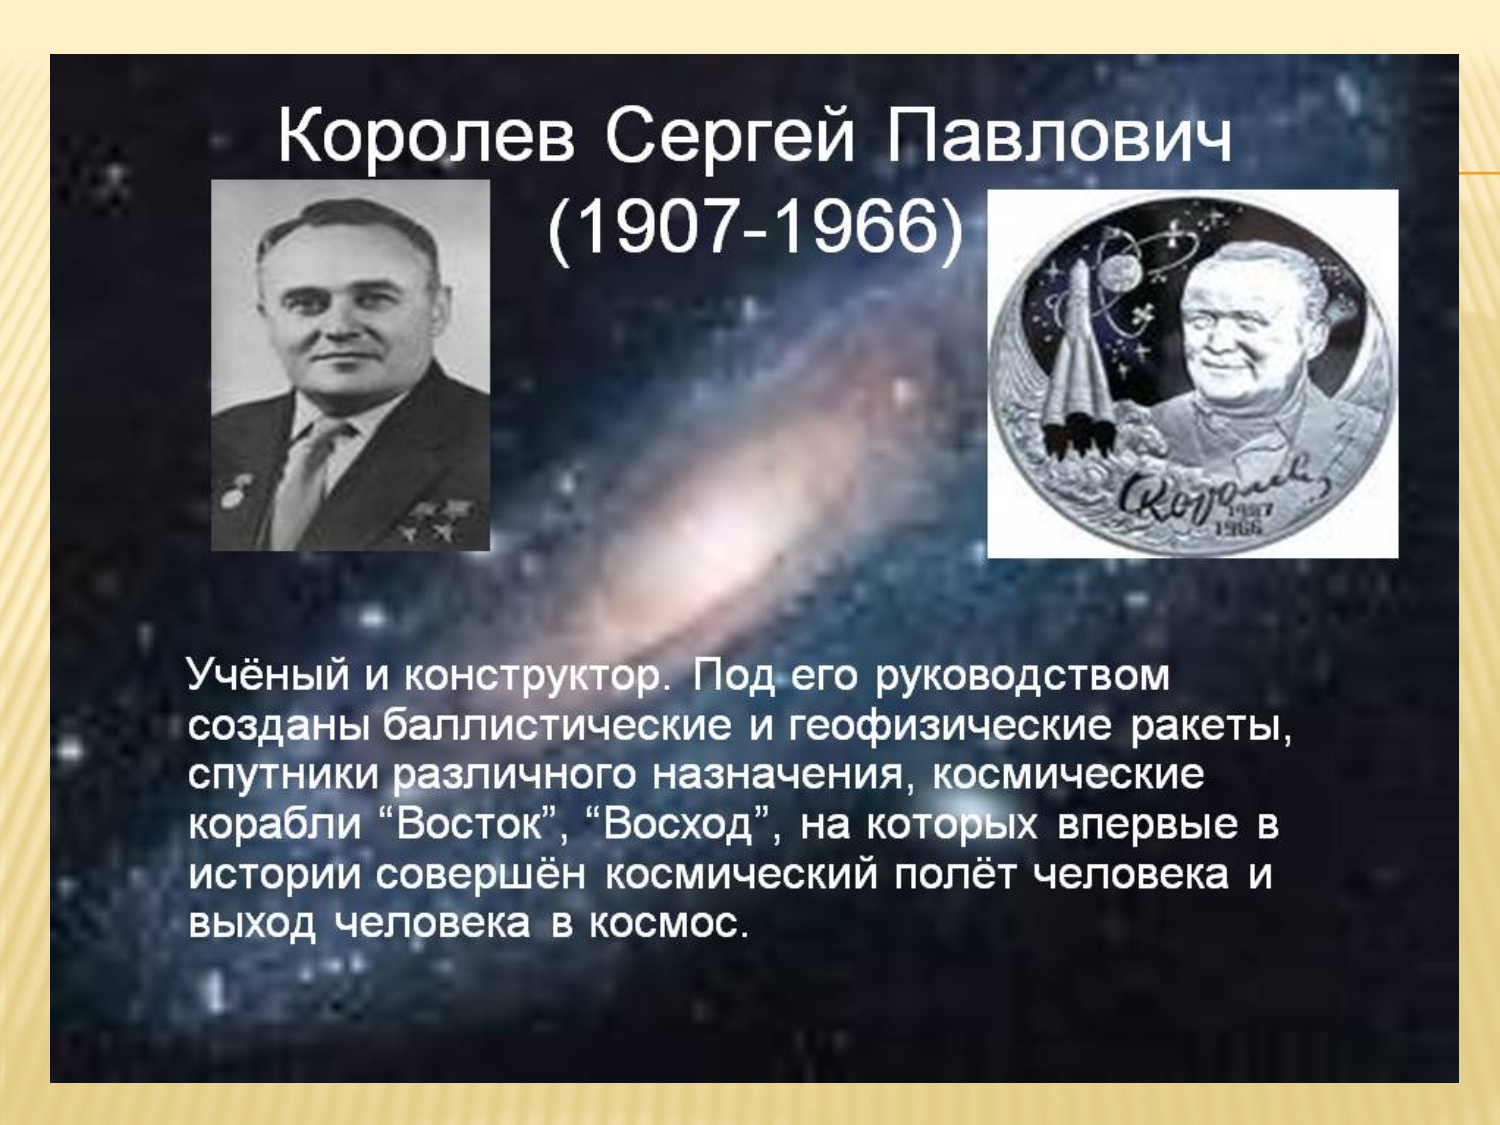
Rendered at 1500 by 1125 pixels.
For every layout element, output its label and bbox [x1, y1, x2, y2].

list [49, 54, 1460, 1083]
